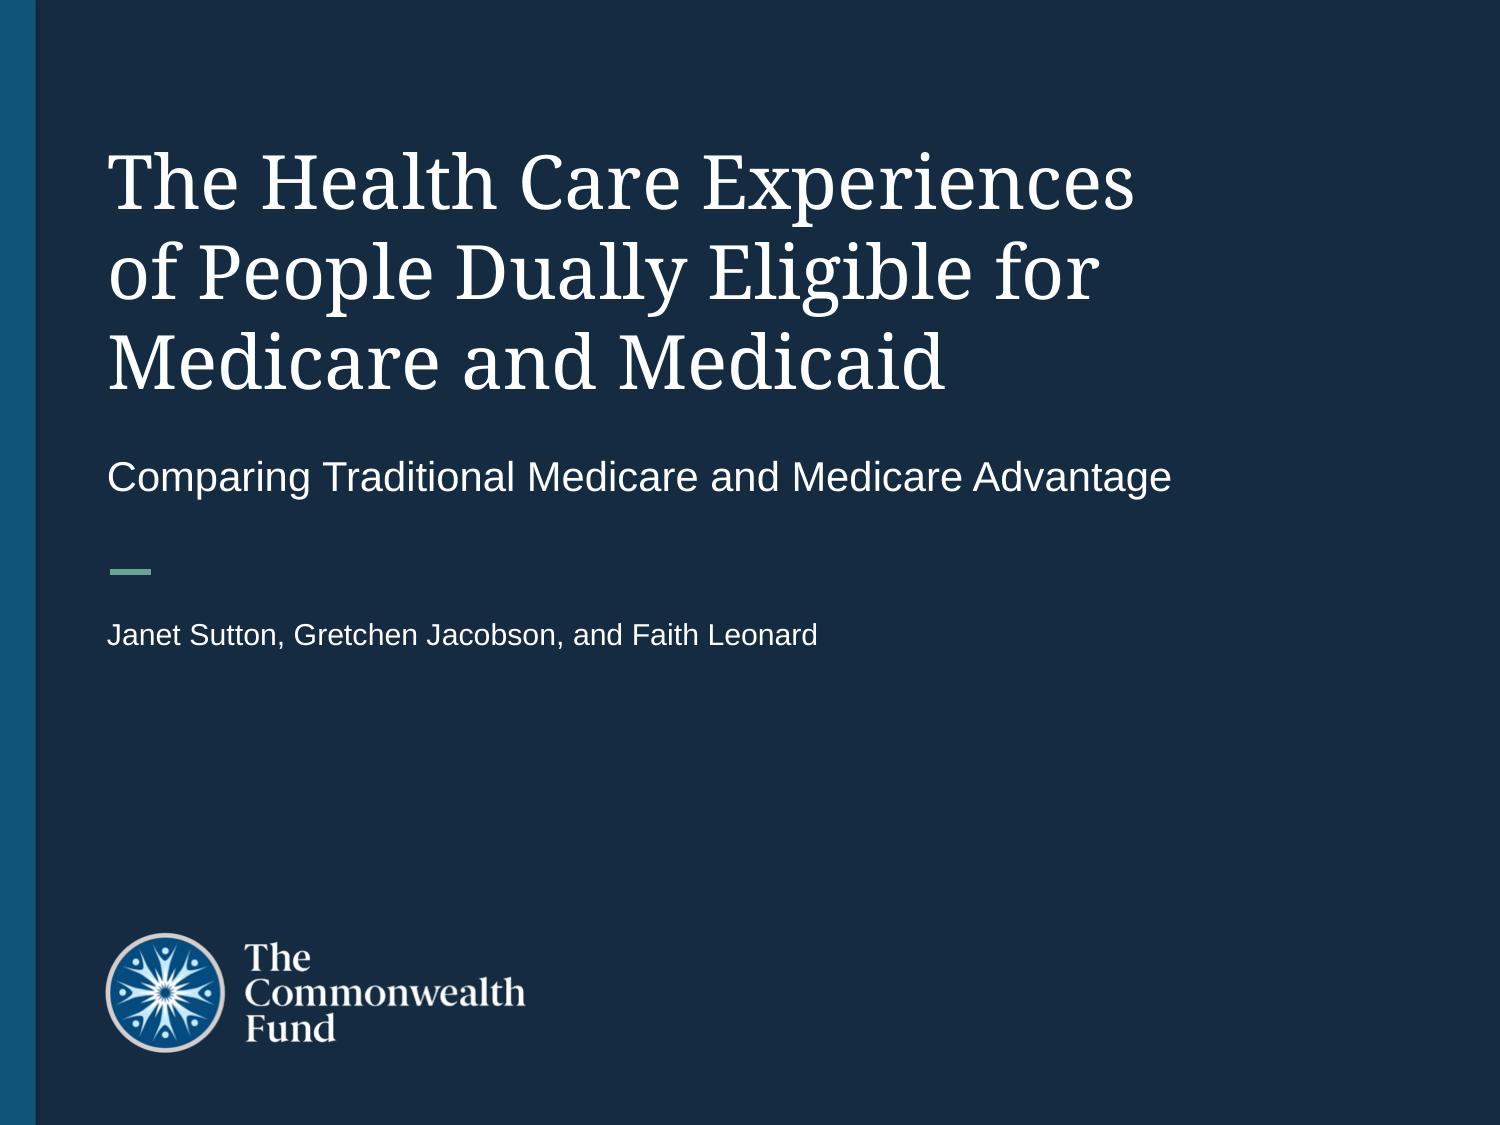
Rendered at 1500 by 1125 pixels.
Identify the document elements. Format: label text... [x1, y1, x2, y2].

picture [97, 927, 528, 1057]
list Janet Sutton, Gretchen Jacobson, and Faith Leonard [106, 614, 1111, 767]
subtitle Comparing Traditional Medicare and Medicare Advantage [106, 450, 1403, 550]
title The Health Care Experiences of People Dually Eligible for Medicare and Medicaid [107, 96, 1382, 405]
